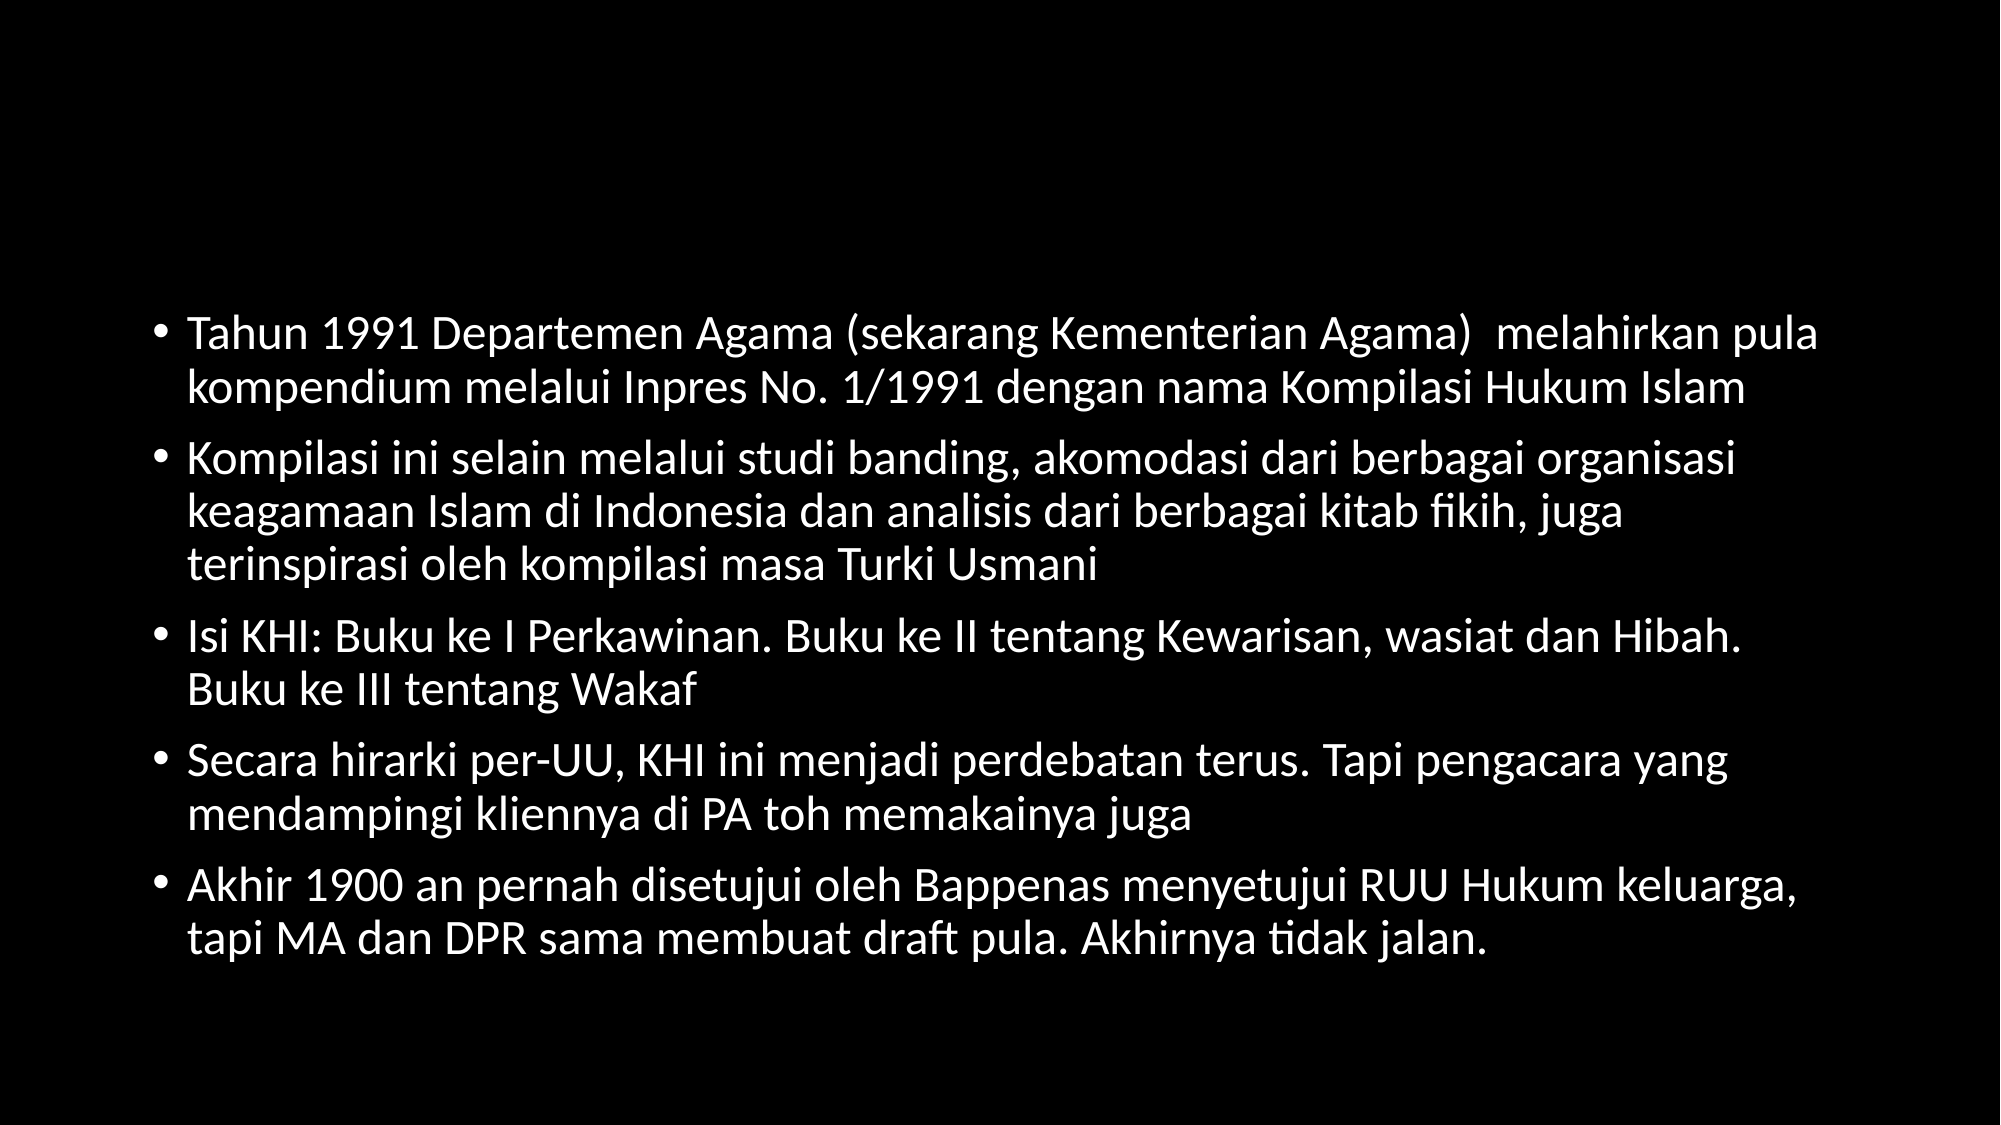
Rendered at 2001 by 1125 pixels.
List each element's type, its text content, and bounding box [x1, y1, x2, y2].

list Tahun 1991 Departemen Agama (sekarang Kementerian Agama) melahirkan pula kompendium melalui Inpres No. 1/1991 dengan nama Kompilasi Hukum Islam Kompilasi ini selain melalui studi banding, akomodasi dari berbagai organisasi keagamaan Islam di Indonesia dan analisis dari berbagai kitab fikih, juga terinspirasi oleh kompilasi masa Turki Usmani Isi KHI: Buku ke I Perkawinan. Buku ke II tentang Kewarisan, wasiat dan Hibah. Buku ke III tentang Wakaf Secara hirarki per-UU, KHI ini menjadi perdebatan terus. Tapi pengacara yang mendampingi kliennya di PA toh memakainya juga Akhir 1900 an pernah disetujui oleh Bappenas menyetujui RUU Hukum keluarga, tapi MA dan DPR sama membuat draft pula. Akhirnya tidak jalan. [137, 299, 1863, 1014]
